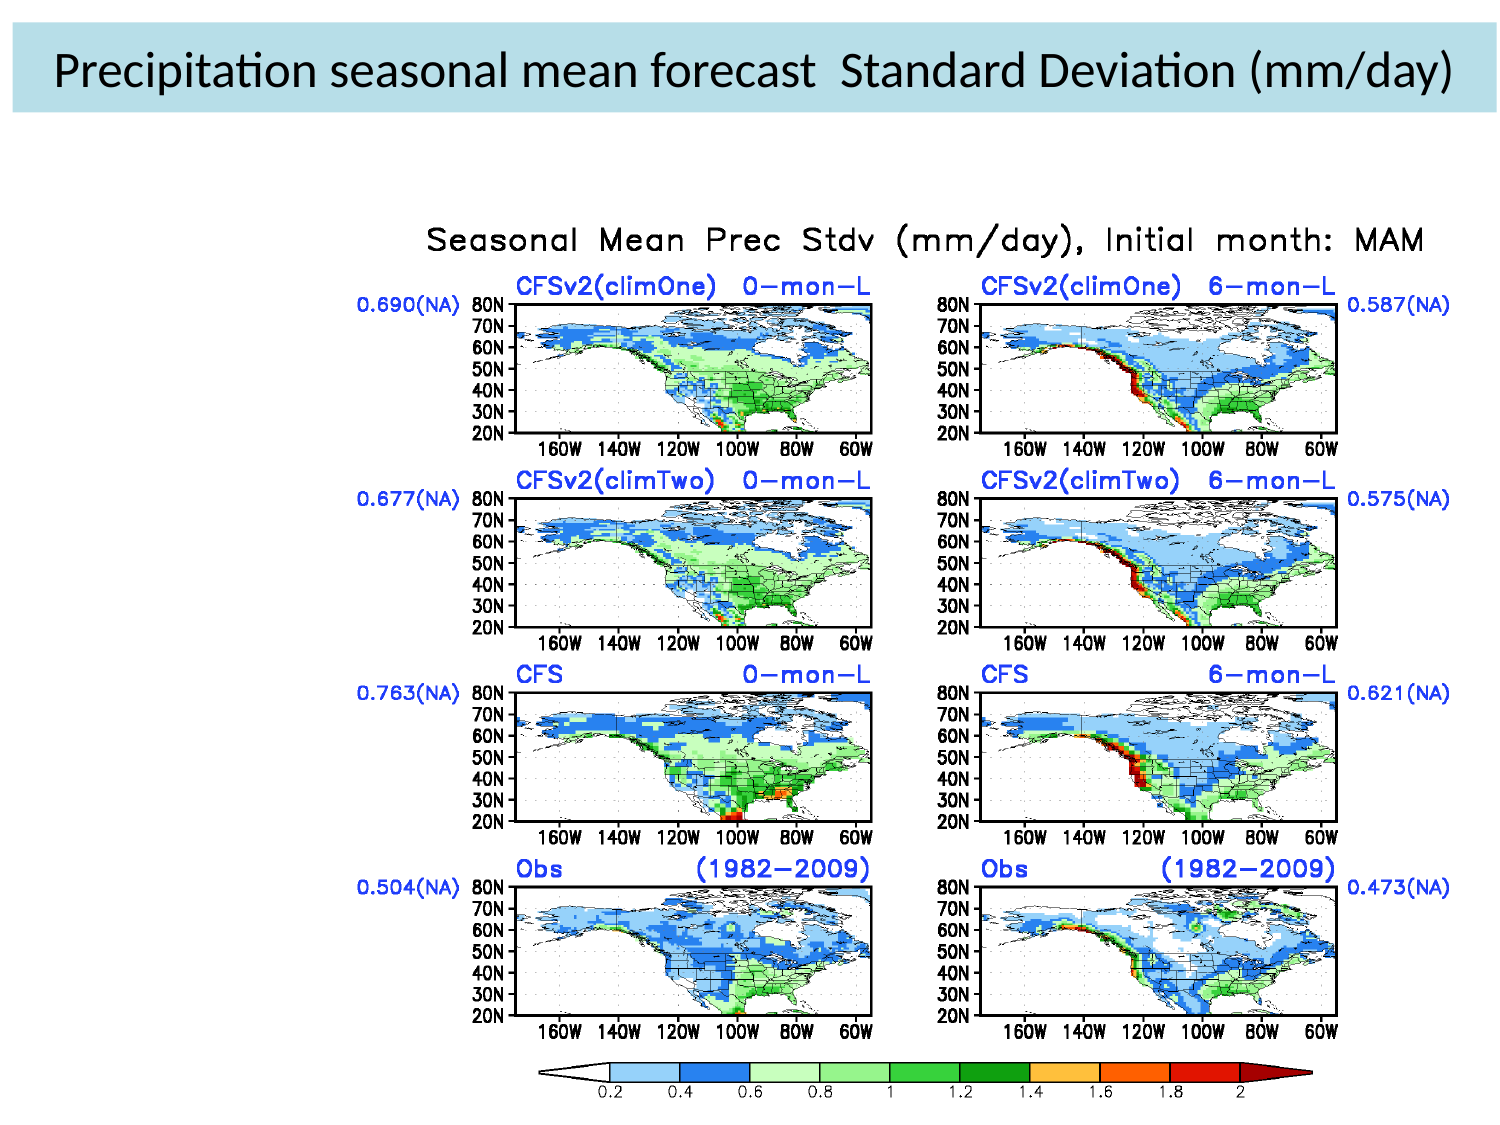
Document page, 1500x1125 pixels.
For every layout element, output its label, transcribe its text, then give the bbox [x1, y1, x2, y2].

picture [296, 195, 1500, 1125]
title Precipitation seasonal mean forecast Standard Deviation (mm/day) [12, 22, 1497, 113]
